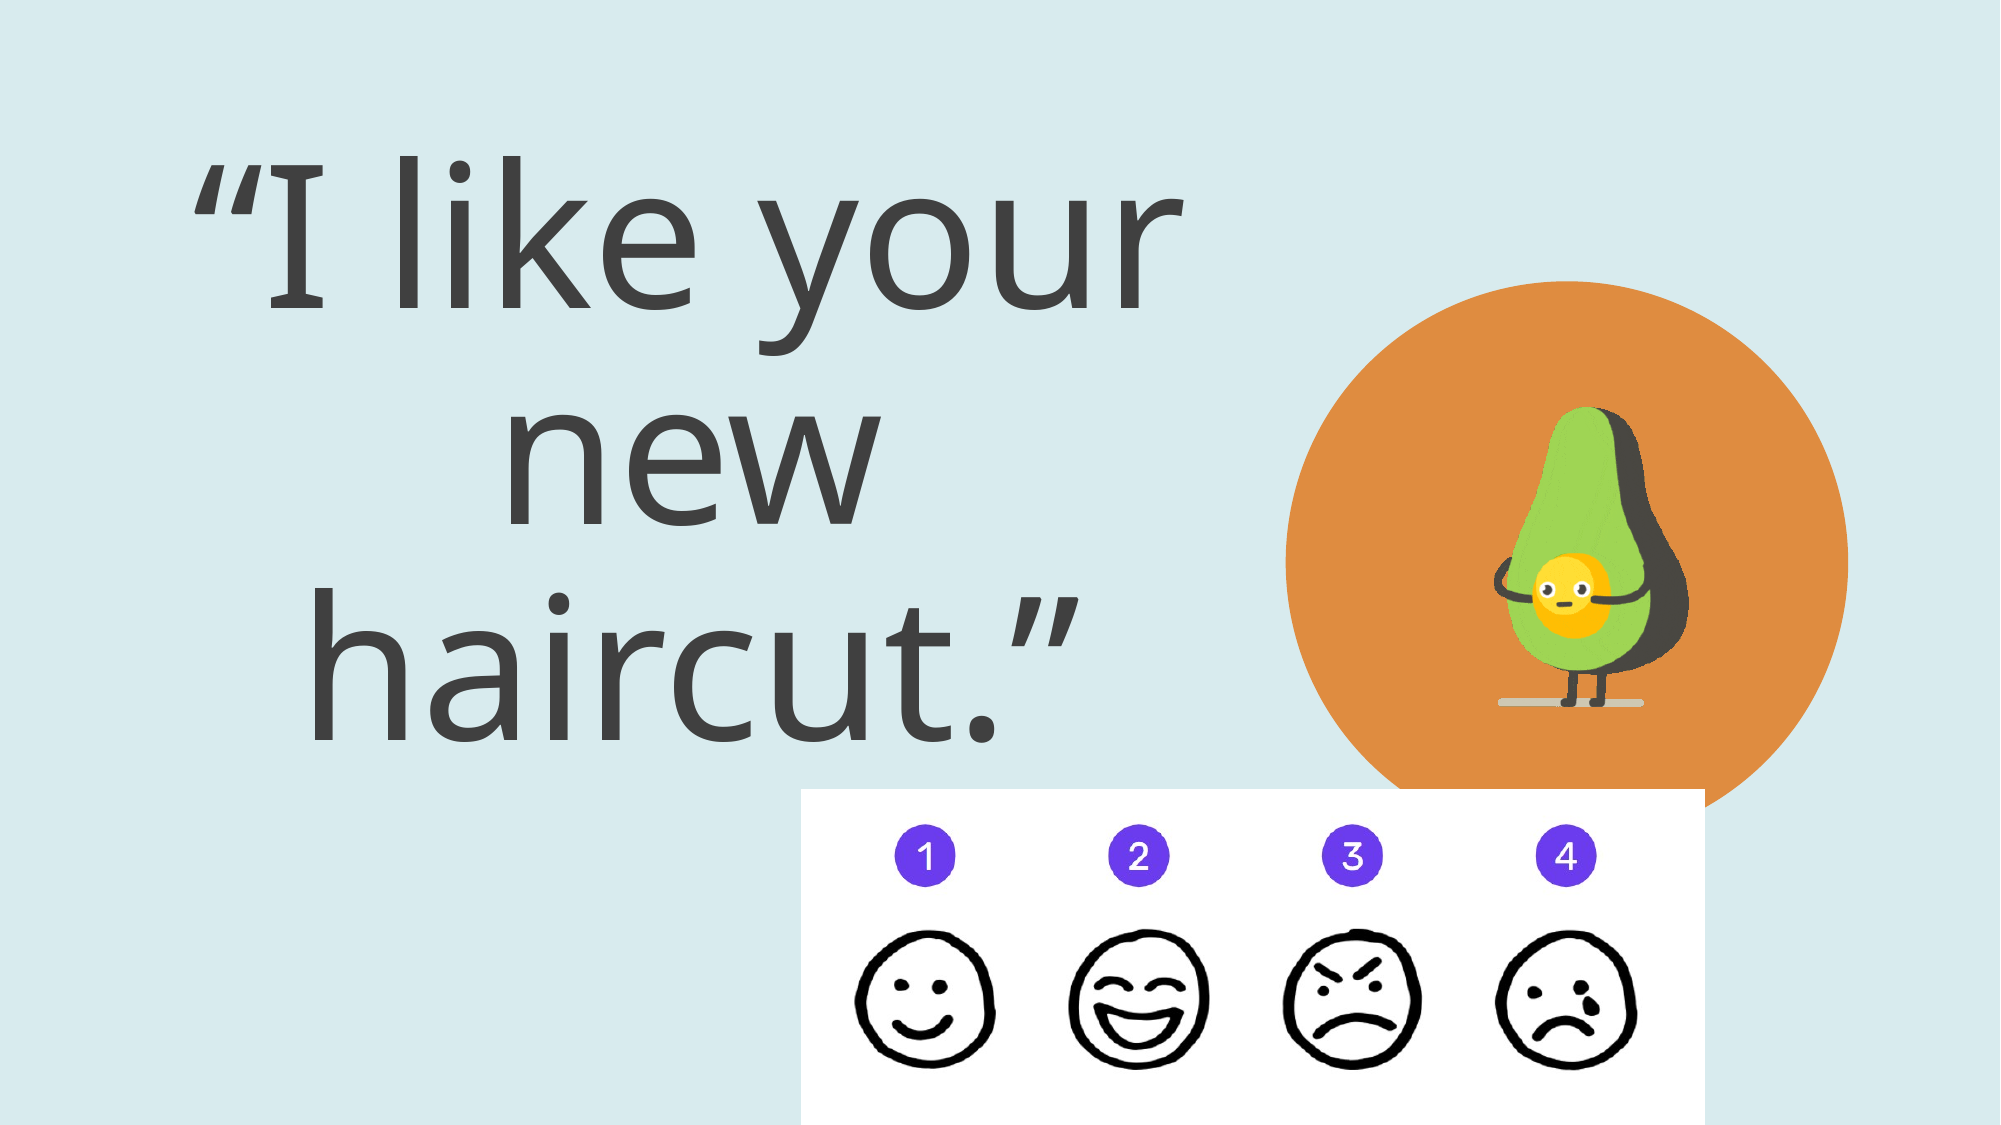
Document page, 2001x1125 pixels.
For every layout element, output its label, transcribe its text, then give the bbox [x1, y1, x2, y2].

title “I like your new haircut.” [164, 128, 1215, 241]
picture [801, 789, 1705, 1125]
text_box [1284, 280, 1850, 809]
picture [1361, 363, 1705, 707]
